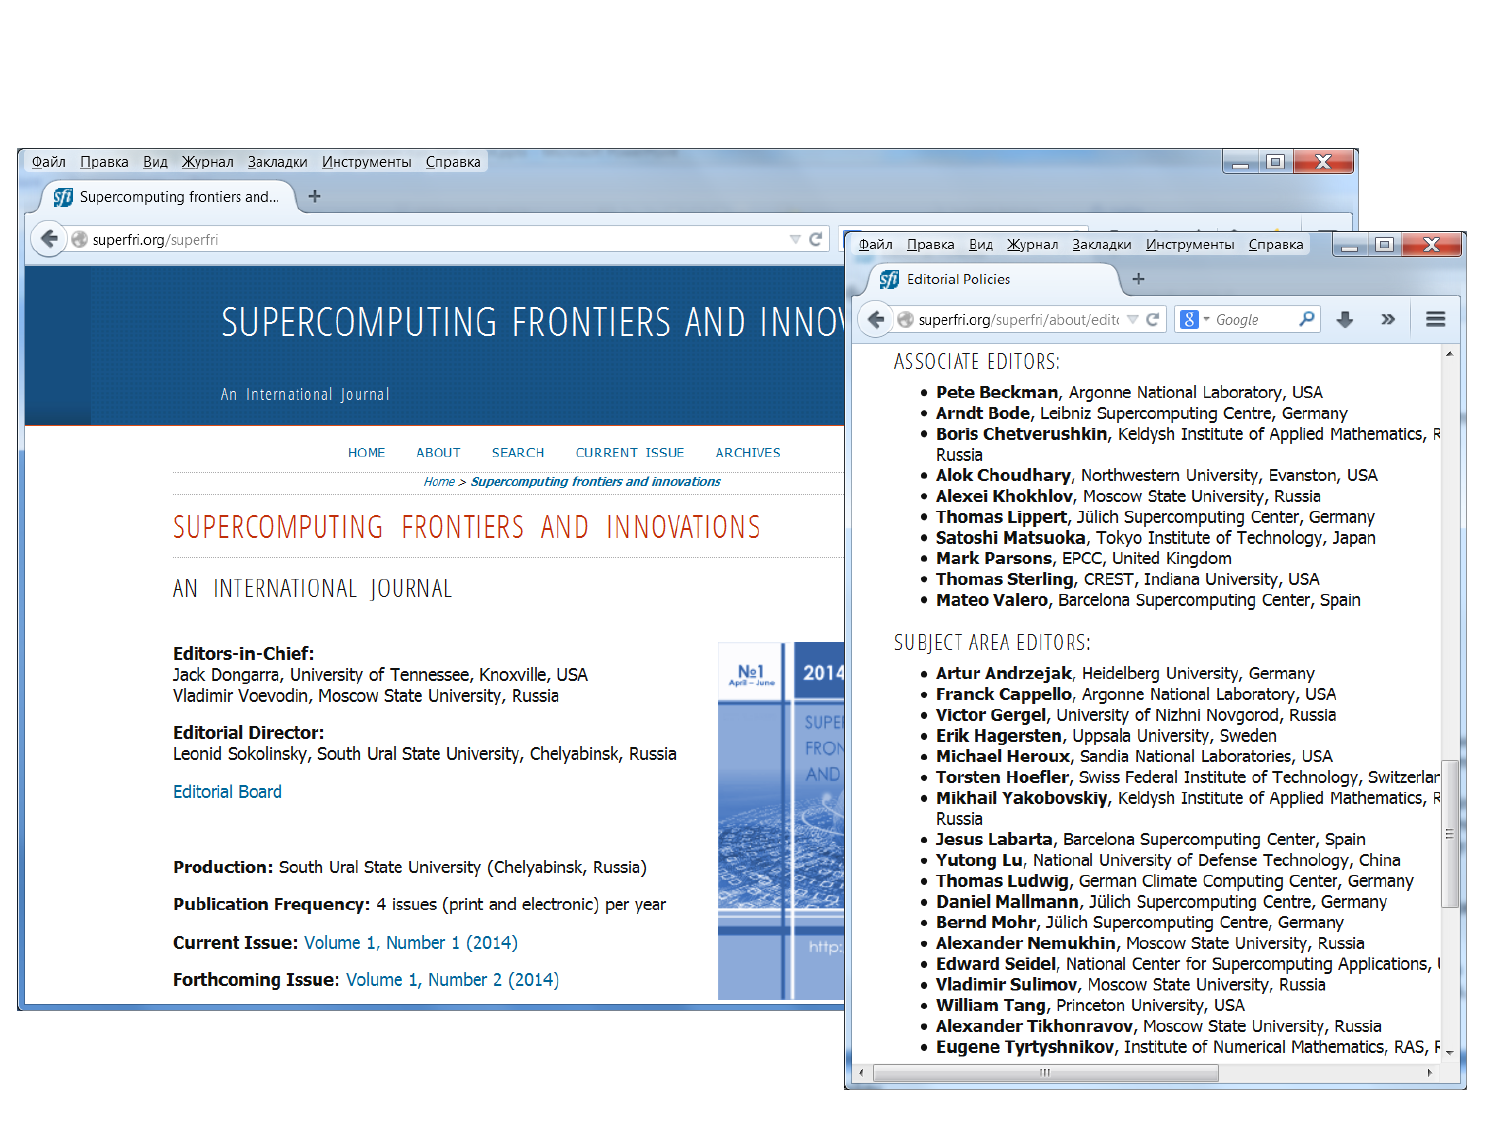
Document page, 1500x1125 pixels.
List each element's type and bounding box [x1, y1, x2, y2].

picture [17, 148, 1468, 1090]
